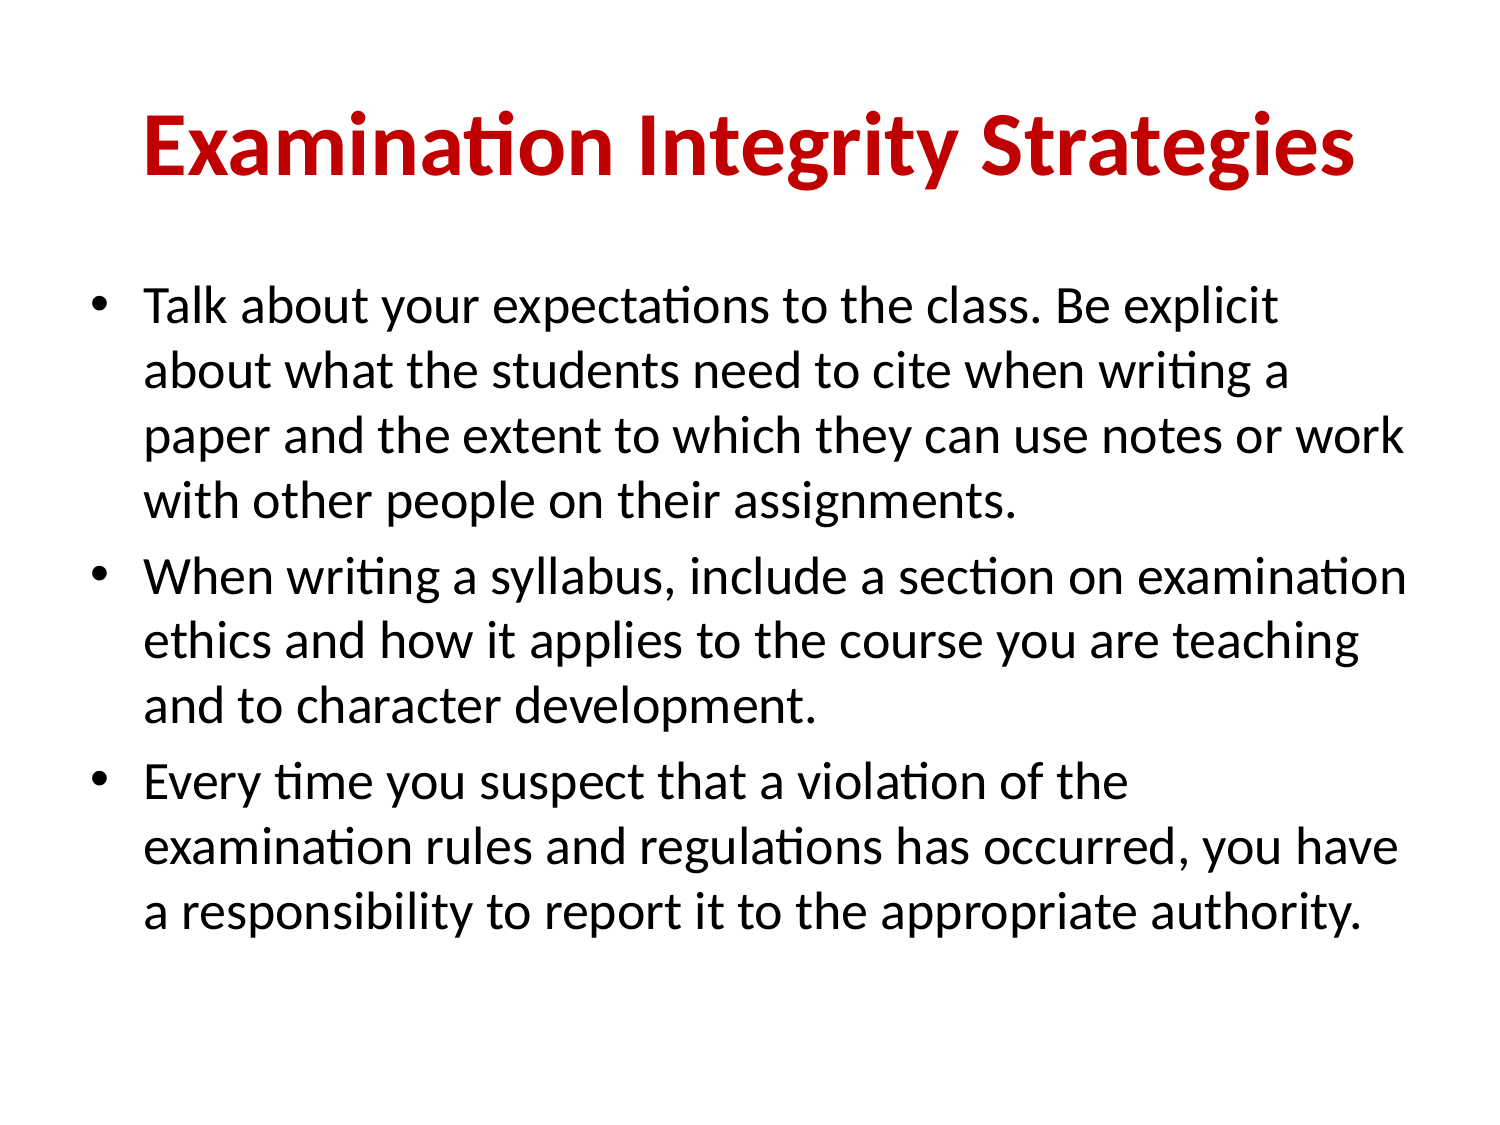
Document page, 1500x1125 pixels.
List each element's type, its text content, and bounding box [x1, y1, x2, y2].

list Talk about your expectations to the class. Be explicit about what the students need to cite when writing a paper and the extent to which they can use notes or work with other people on their assignments. When writing a syllabus, include a section on examination ethics and how it applies to the course you are teaching and to character development. Every time you suspect that a violation of the examination rules and regulations has occurred, you have a responsibility to report it to the appropriate authority. [75, 262, 1425, 1005]
title Examination Integrity Strategies [75, 45, 1425, 233]
